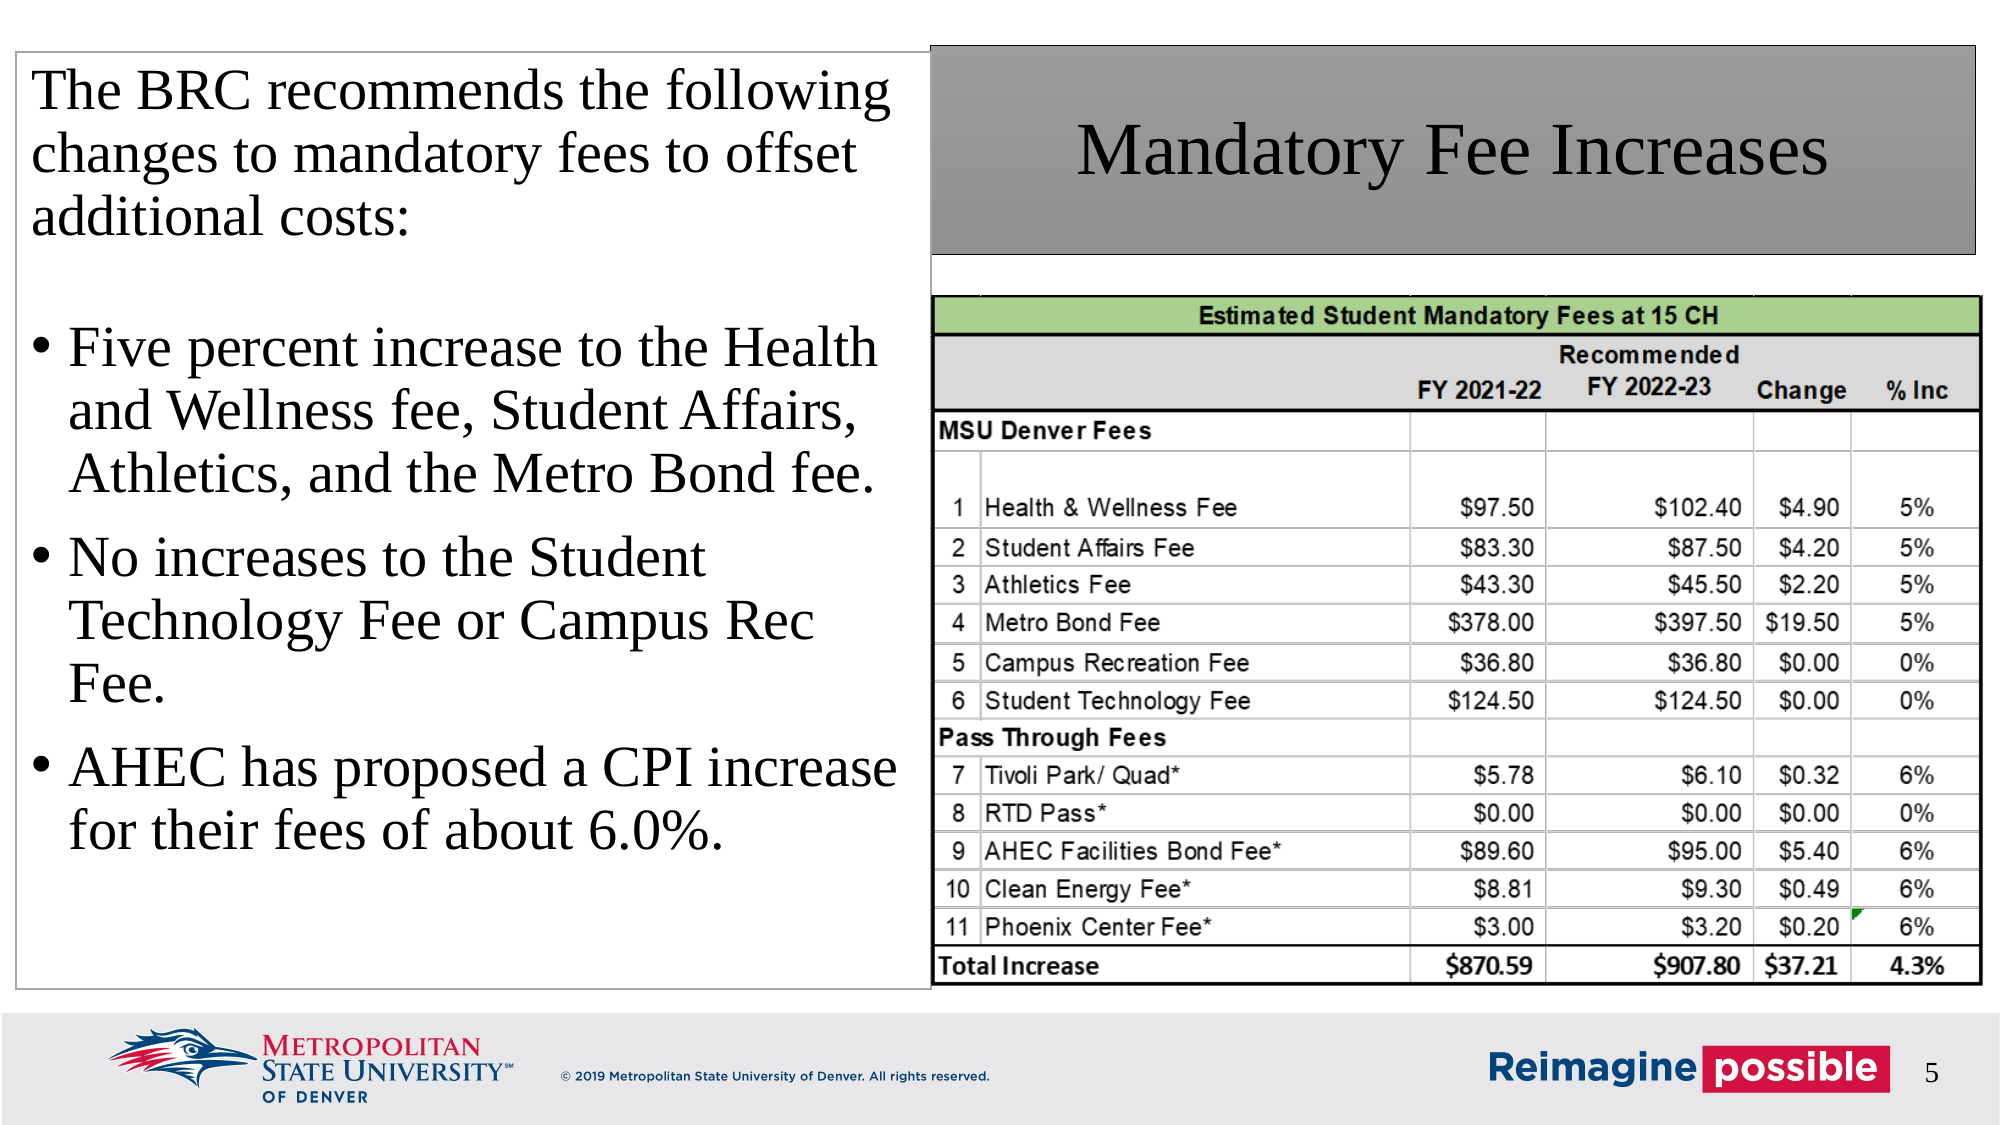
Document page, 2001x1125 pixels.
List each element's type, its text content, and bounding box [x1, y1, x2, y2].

picture [930, 295, 1984, 987]
list Mandatory Fee Increases [930, 45, 1976, 255]
list The BRC recommends the following changes to mandatory fees to offset additional costs: Five percent increase to the Health and Wellness fee, Student Affairs, Athletics, and the Metro Bond fee. No increases to the Student Technology Fee or Campus Rec Fee. AHEC has proposed a CPI increase for their fees of about 6.0%. [15, 51, 932, 990]
picture [1, 1013, 2000, 1125]
text_box 5 [1909, 1046, 1968, 1096]
